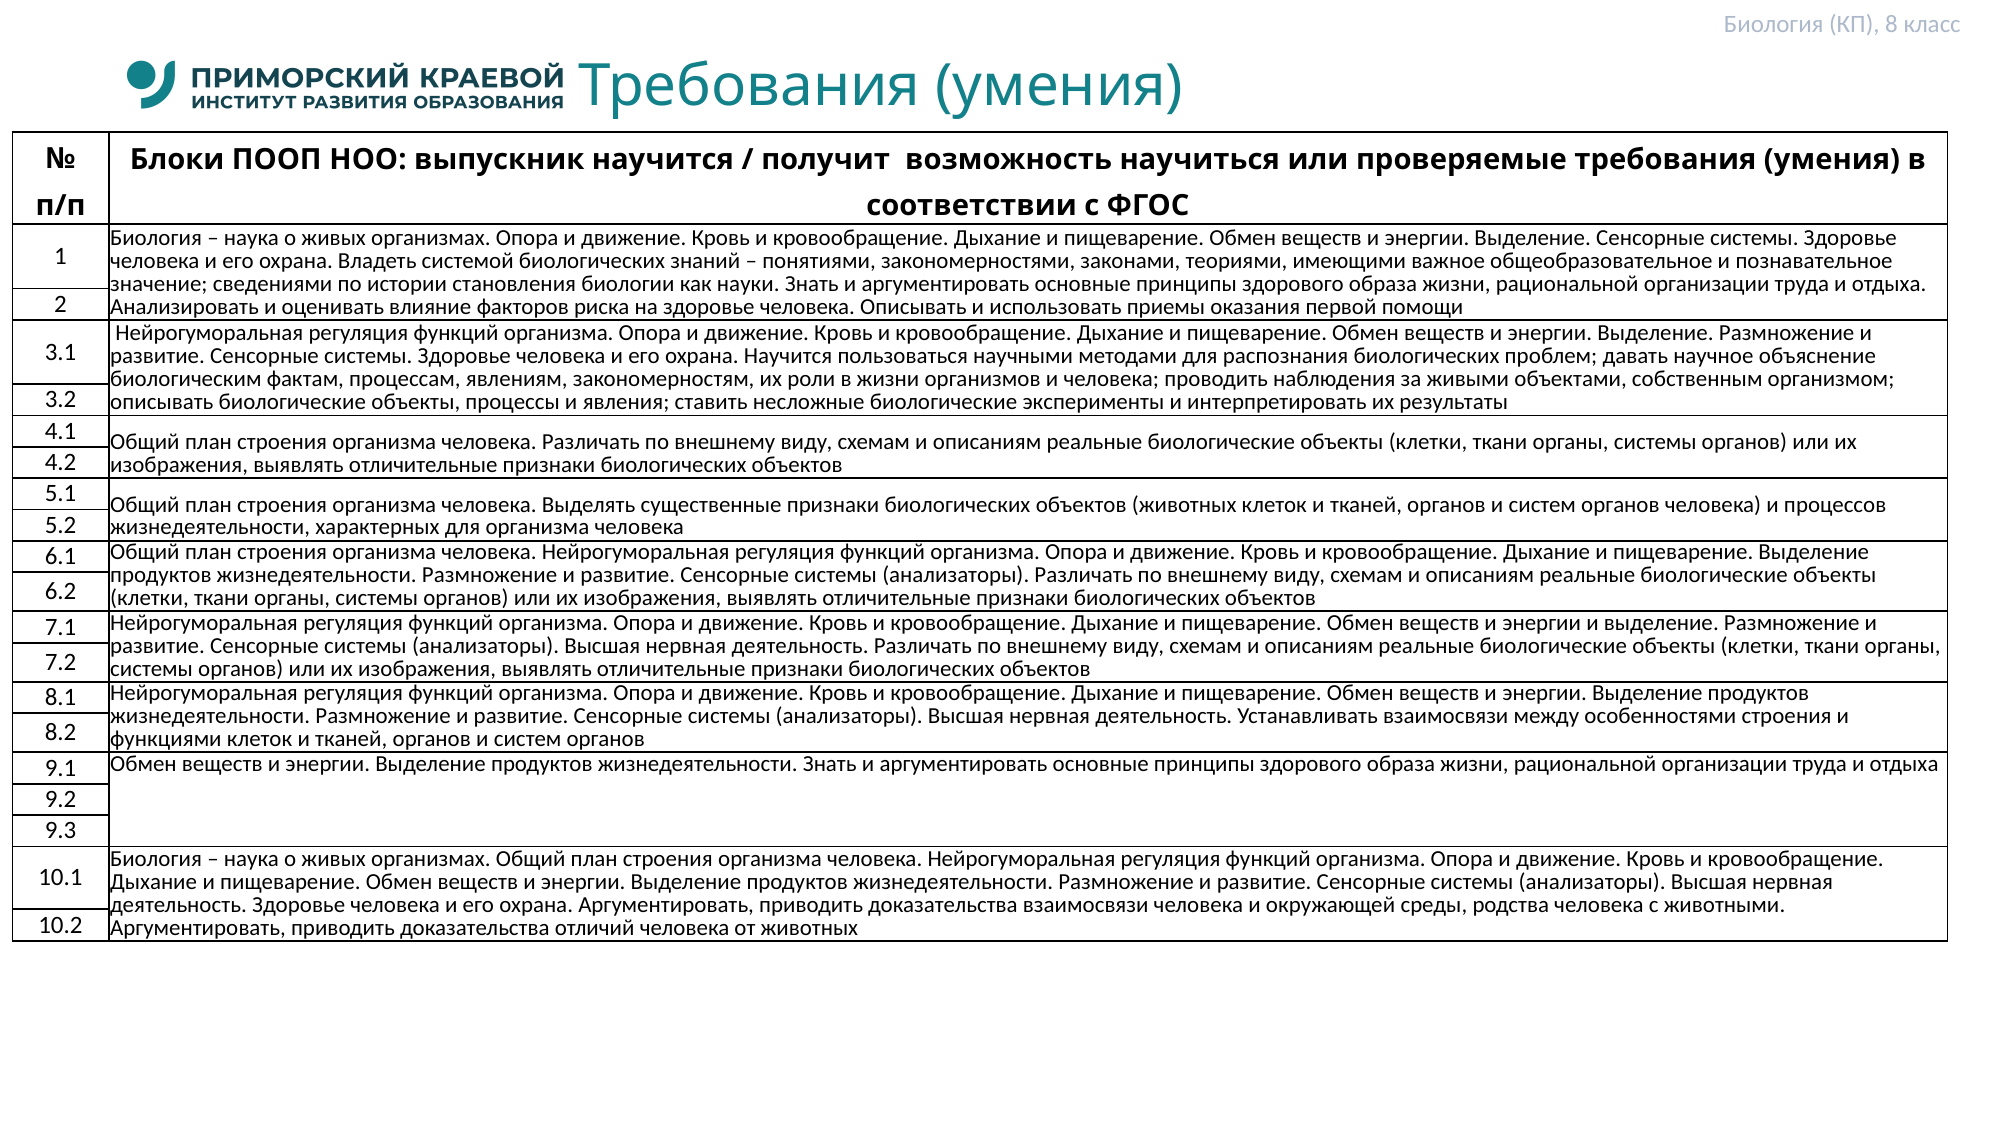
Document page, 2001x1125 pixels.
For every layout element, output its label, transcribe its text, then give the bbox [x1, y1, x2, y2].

table_cell 8.1 [13, 683, 108, 712]
table_cell Нейрогуморальная регуляция функций организма. Опора и движение. Кровь и кровообращение. Дыхание и пищеварение. Обмен веществ и энергии. Выделение продуктов жизнедеятельности. Размножение и развитие. Сенсорные системы (анализаторы). Высшая нервная деятельность. Устанавливать взаимосвязи между особенностями строения и функциями клеток и тканей, органов и систем органов [110, 683, 1947, 751]
table_cell 3.1 [13, 321, 108, 383]
table_cell Обмен веществ и энергии. Выделение продуктов жизнедеятельности. Знать и аргументировать основные принципы здорового образа жизни, рациональной организации труда и отдыха [110, 753, 1947, 846]
table_header № п/п [13, 133, 108, 223]
table_cell 10.2 [13, 910, 108, 940]
table_cell 5.1 [13, 479, 108, 509]
table_cell 3.2 [13, 385, 108, 415]
table_cell Общий план строения организма человека. Нейрогуморальная регуляция функций организма. Опора и движение. Кровь и кровообращение. Дыхание и пищеварение. Выделение продуктов жизнедеятельности. Размножение и развитие. Сенсорные системы (анализаторы). Различать по внешнему виду, схемам и описаниям реальные биологические объекты (клетки, ткани органы, системы органов) или их изображения, выявлять отличительные признаки биологических объектов [110, 542, 1947, 610]
table_cell 7.1 [13, 612, 108, 642]
table_cell 9.1 [13, 753, 108, 783]
table_cell Общий план строения организма человека. Различать по внешнему виду, схемам и описаниям реальные биологические объекты (клетки, ткани органы, системы органов) или их изображения, выявлять отличительные признаки биологических объектов [110, 416, 1947, 477]
table_cell 4.1 [13, 416, 108, 446]
table_cell Общий план строения организма человека. Выделять существенные признаки биологических объектов (животных клеток и тканей, органов и систем органов человека) и процессов жизнедеятельности, характерных для организма человека [110, 479, 1947, 540]
table_cell 6.2 [13, 573, 108, 610]
table_cell 10.1 [13, 847, 108, 908]
table_cell 1 [13, 225, 108, 288]
table_cell Нейрогуморальная регуляция функций организма. Опора и движение. Кровь и кровообращение. Дыхание и пищеварение. Обмен веществ и энергии и выделение. Размножение и развитие. Сенсорные системы (анализаторы). Высшая нервная деятельность. Различать по внешнему виду, схемам и описаниям реальные биологические объекты (клетки, ткани органы, системы органов) или их изображения, выявлять отличительные признаки биологических объектов [110, 612, 1947, 681]
table_cell 6.1 [13, 542, 108, 571]
table_cell Биология – наука о живых организмах. Опора и движение. Кровь и кровообращение. Дыхание и пищеварение. Обмен веществ и энергии. Выделение. Сенсорные системы. Здоровье человека и его охрана. Владеть системой биологических знаний – понятиями, закономерностями, законами, теориями, имеющими важное общеобразовательное и познавательное значение; сведениями по истории становления биологии как науки. Знать и аргументировать основные принципы здорового образа жизни, рациональной организации труда и отдыха. Анализировать и оценивать влияние факторов риска на здоровье человека. Описывать и использовать приемы оказания первой помощи [110, 225, 1947, 319]
table_cell 7.2 [13, 644, 108, 681]
text_box Биология (КП), 8 класс [1709, 0, 2000, 45]
title Требования (умения) [563, 48, 2000, 146]
picture [0, 0, 2000, 1125]
table_cell Биология – наука о живых организмах. Общий план строения организма человека. Нейрогуморальная регуляция функций организма. Опора и движение. Кровь и кровообращение. Дыхание и пищеварение. Обмен веществ и энергии. Выделение продуктов жизнедеятельности. Размножение и развитие. Сенсорные системы (анализаторы). Высшая нервная деятельность. Здоровье человека и его охрана. Аргументировать, приводить доказательства взаимосвязи человека и окружающей среды, родства человека с животными. Аргументировать, приводить доказательства отличий человека от животных [110, 847, 1947, 940]
table_cell 9.3 [13, 816, 108, 846]
table_header Блоки ПООП НОО: выпускник научится / получит возможность научиться или проверяемые требования (умения) в соответствии с ФГОС [110, 133, 1947, 223]
table_cell 9.2 [13, 785, 108, 814]
table_cell Нейрогуморальная регуляция функций организма. Опора и движение. Кровь и кровообращение. Дыхание и пищеварение. Обмен веществ и энергии. Выделение. Размножение и развитие. Сенсорные системы. Здоровье человека и его охрана. Научится пользоваться научными методами для распознания биологических проблем; давать научное объяснение биологическим фактам, процессам, явлениям, закономерностям, их роли в жизни организмов и человека; проводить наблюдения за живыми объектами, собственным организмом; описывать биологические объекты, процессы и явления; ставить несложные биологические эксперименты и интерпретировать их результаты [110, 321, 1947, 415]
table_cell 2 [13, 289, 108, 319]
table_cell 8.2 [13, 714, 108, 751]
table_cell 5.2 [13, 510, 108, 540]
table_cell 4.2 [13, 448, 108, 477]
